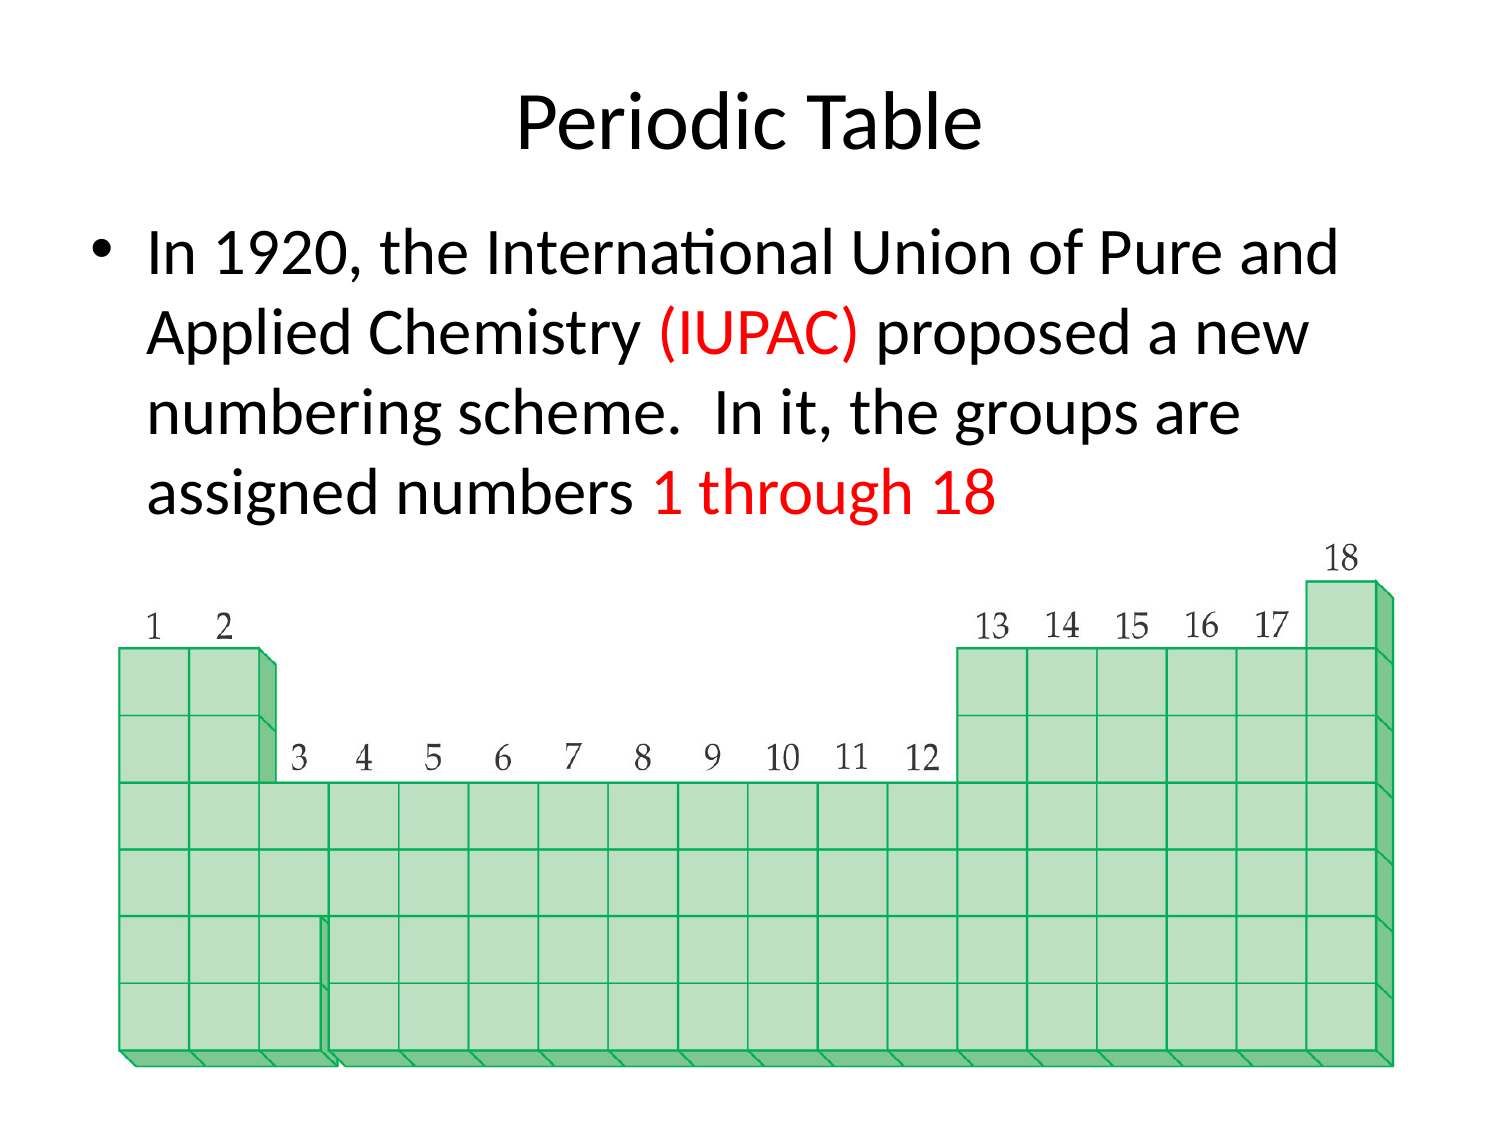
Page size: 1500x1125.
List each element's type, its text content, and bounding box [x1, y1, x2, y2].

list In 1920, the International Union of Pure and Applied Chemistry (IUPAC) proposed a new numbering scheme. In it, the groups are assigned numbers 1 through 18 [75, 200, 1425, 1075]
picture [112, 537, 1401, 1080]
title Periodic Table [75, 45, 1425, 188]
